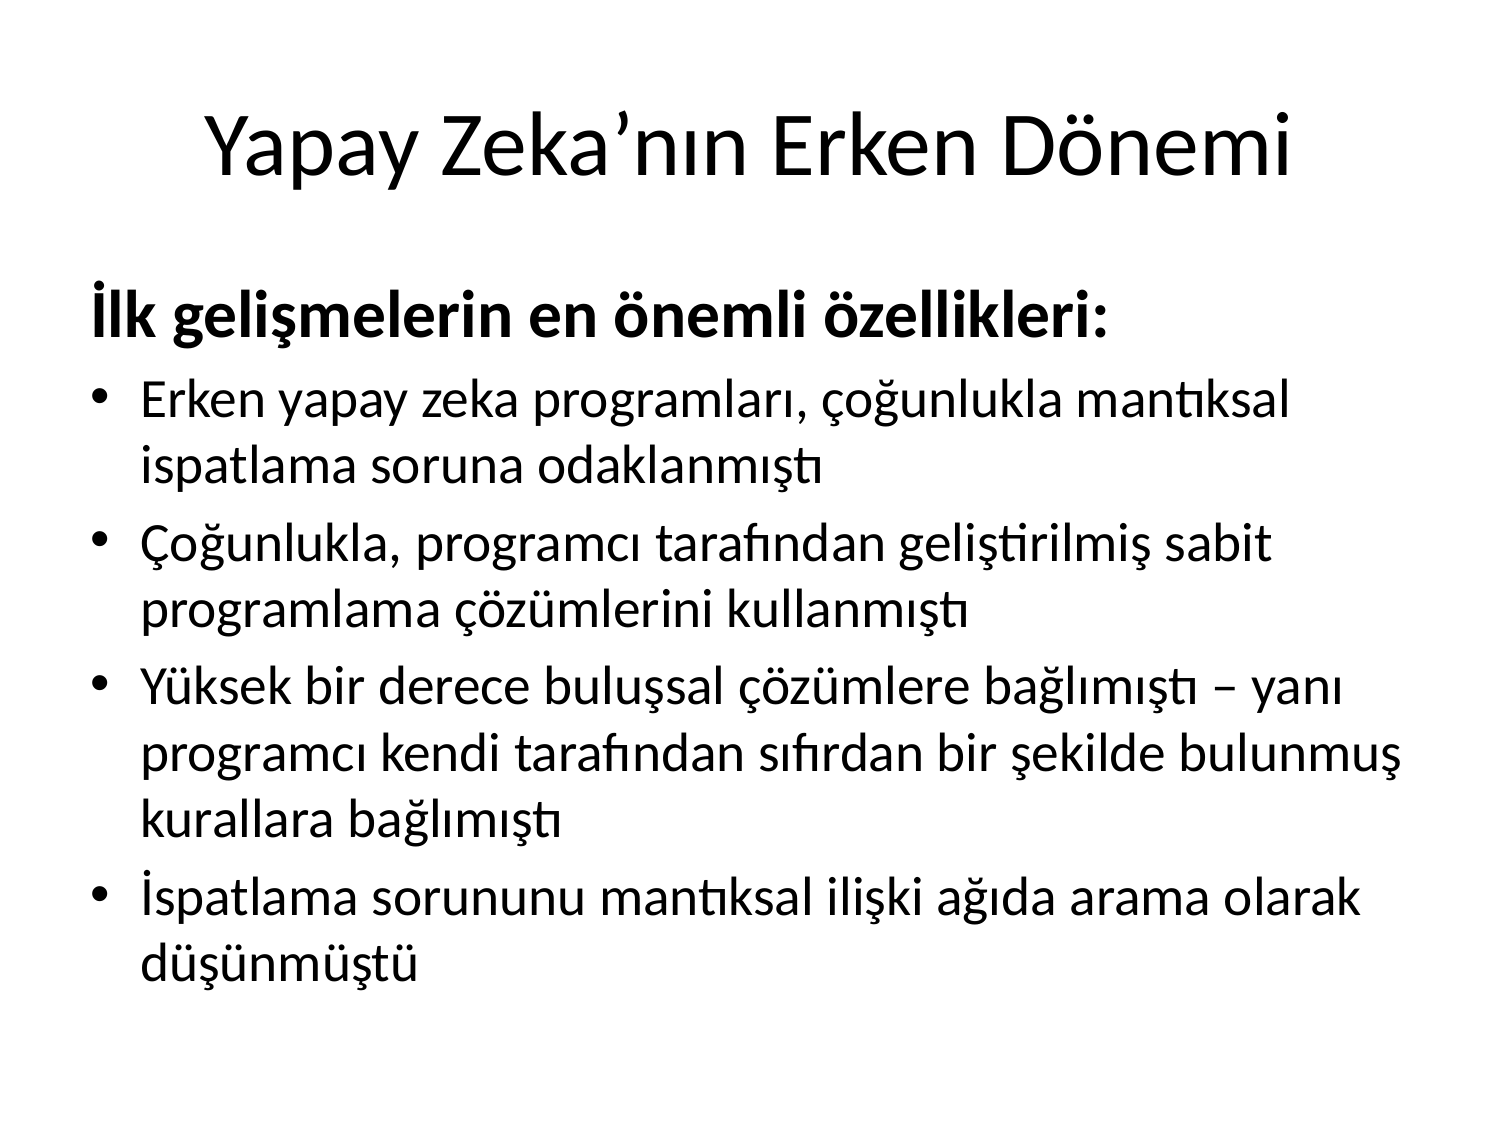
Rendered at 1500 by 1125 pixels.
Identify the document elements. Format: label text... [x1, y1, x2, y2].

title Yapay Zeka’nın Erken Dönemi [75, 45, 1425, 233]
list İlk gelişmelerin en önemli özellikleri: Erken yapay zeka programları, çoğunlukla mantıksal ispatlama soruna odaklanmıştı Çoğunlukla, programcı tarafından geliştirilmiş sabit programlama çözümlerini kullanmıştı Yüksek bir derece buluşsal çözümlere bağlımıştı – yanı programcı kendi tarafından sıfırdan bir şekilde bulunmuş kurallara bağlımıştı İspatlama sorununu mantıksal ilişki ağıda arama olarak düşünmüştü [75, 262, 1425, 1005]
